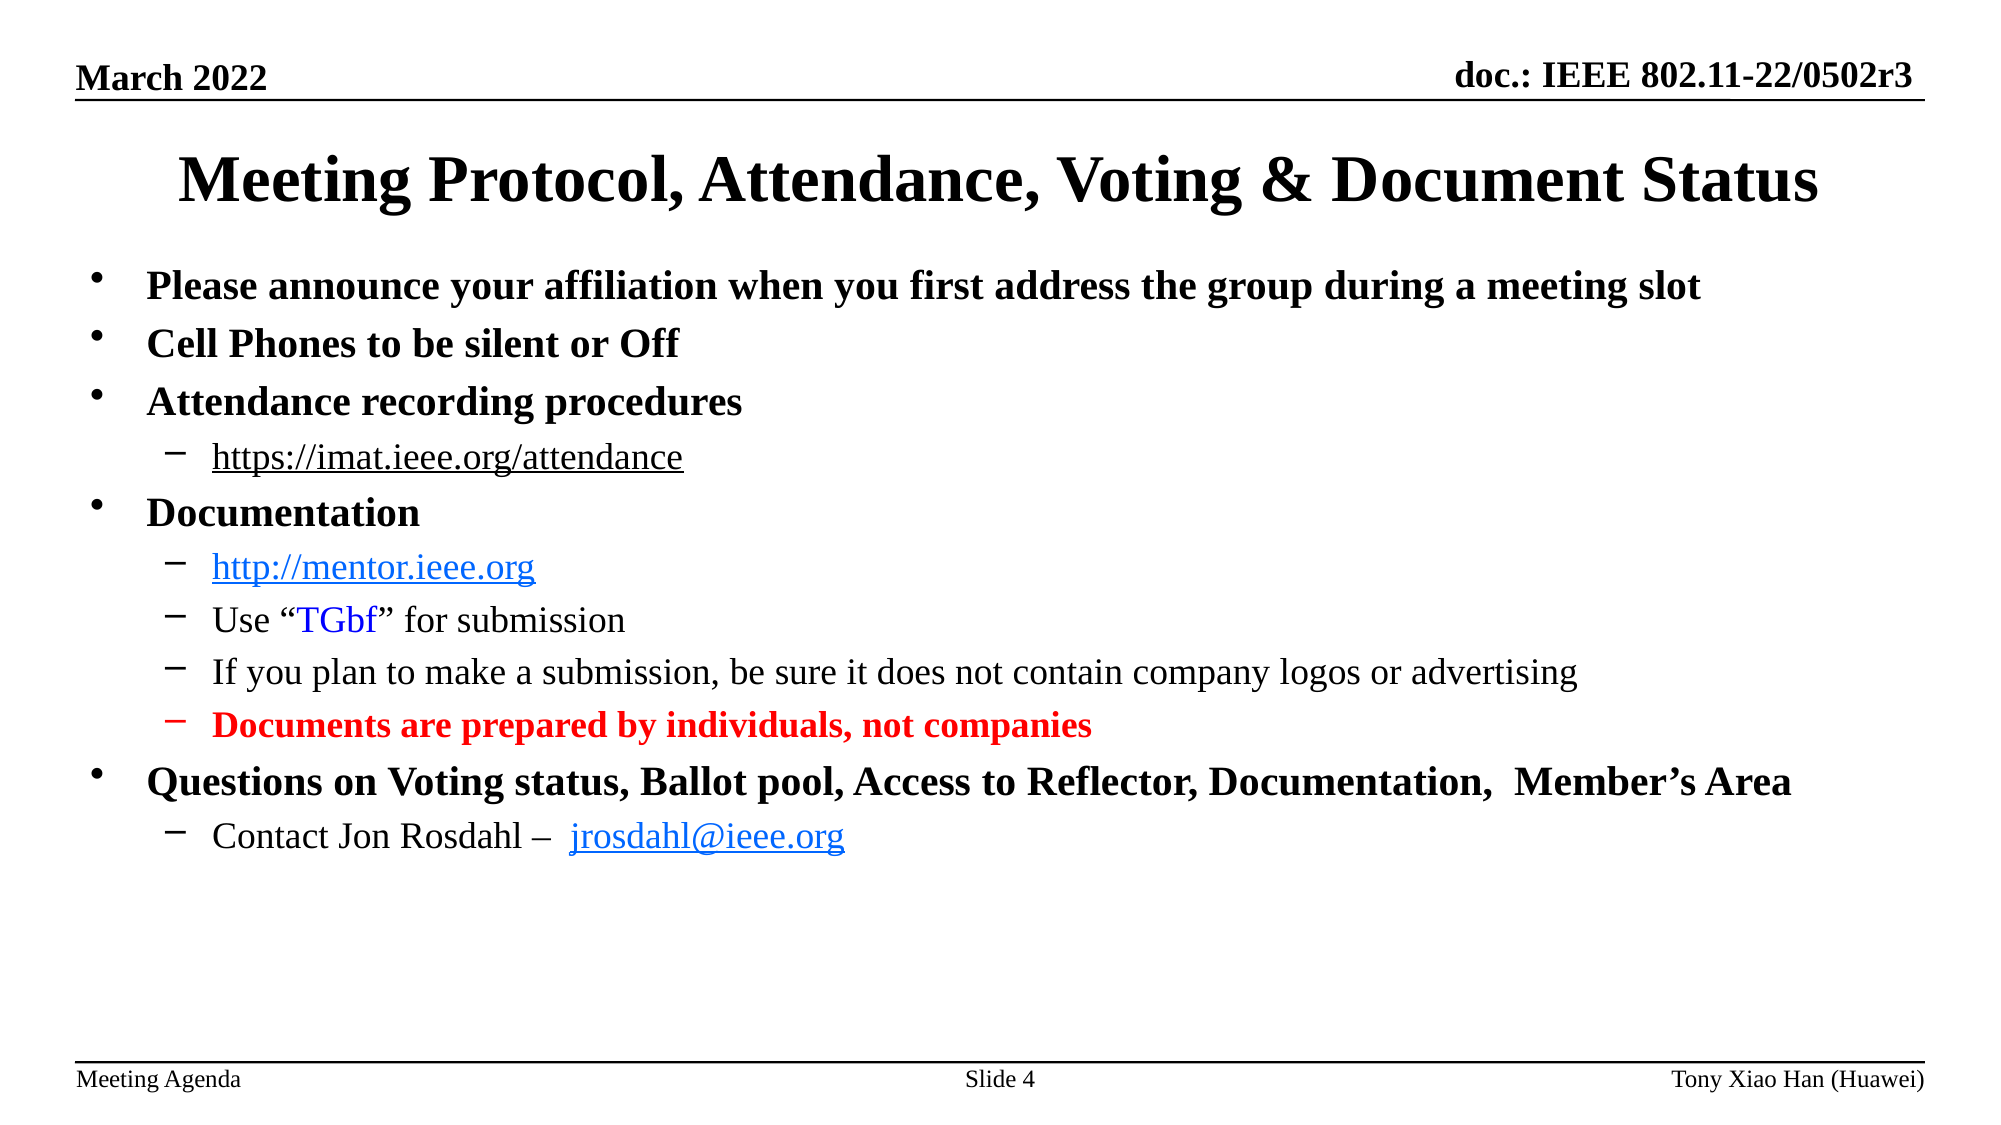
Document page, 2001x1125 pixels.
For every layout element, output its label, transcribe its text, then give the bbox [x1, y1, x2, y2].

text_box Meeting Protocol, Attendance, Voting & Document Status [75, 87, 1925, 263]
list Please announce your affiliation when you first address the group during a meeting slot Cell Phones to be silent or Off Attendance recording procedures https://imat.ieee.org/attendance Documentation http://mentor.ieee.org Use “TGbf” for submission If you plan to make a submission, be sure it does not contain company logos or advertising Documents are prepared by individuals, not companies Questions on Voting status, Ballot pool, Access to Reflector, Documentation, Member’s Area Contact Jon Rosdahl – jrosdahl@ieee.org [75, 263, 1925, 925]
